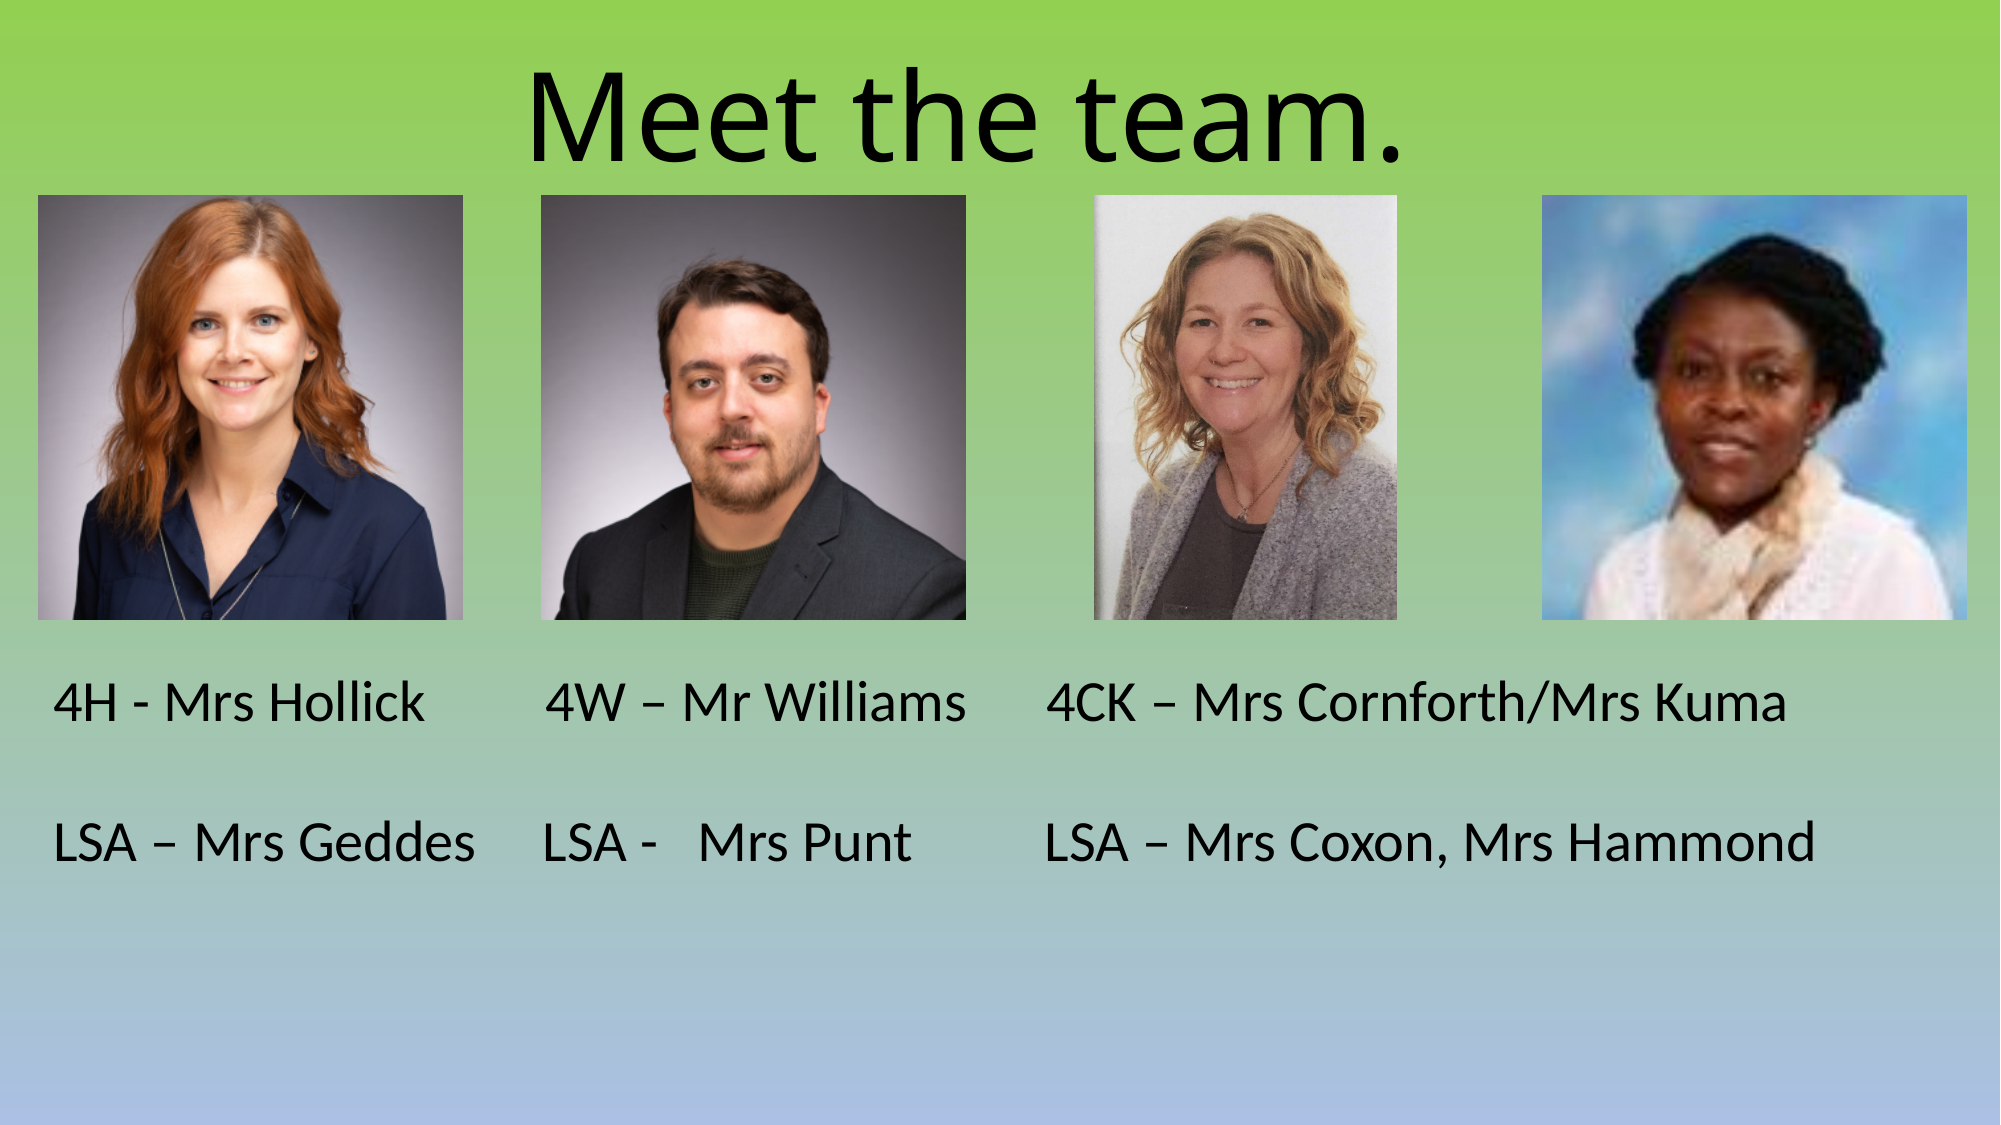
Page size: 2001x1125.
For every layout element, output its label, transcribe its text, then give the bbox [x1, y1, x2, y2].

picture [1094, 195, 1397, 620]
picture [1542, 195, 1967, 620]
picture [541, 195, 966, 620]
picture [38, 195, 463, 620]
title Meet the team. [215, 45, 1716, 196]
text_box 4H - Mrs Hollick 4W – Mr Williams 4CK – Mrs Cornforth/Mrs Kuma LSA – Mrs Geddes LSA - Mrs Punt LSA – Mrs Coxon, Mrs Hammond [38, 655, 1858, 881]
